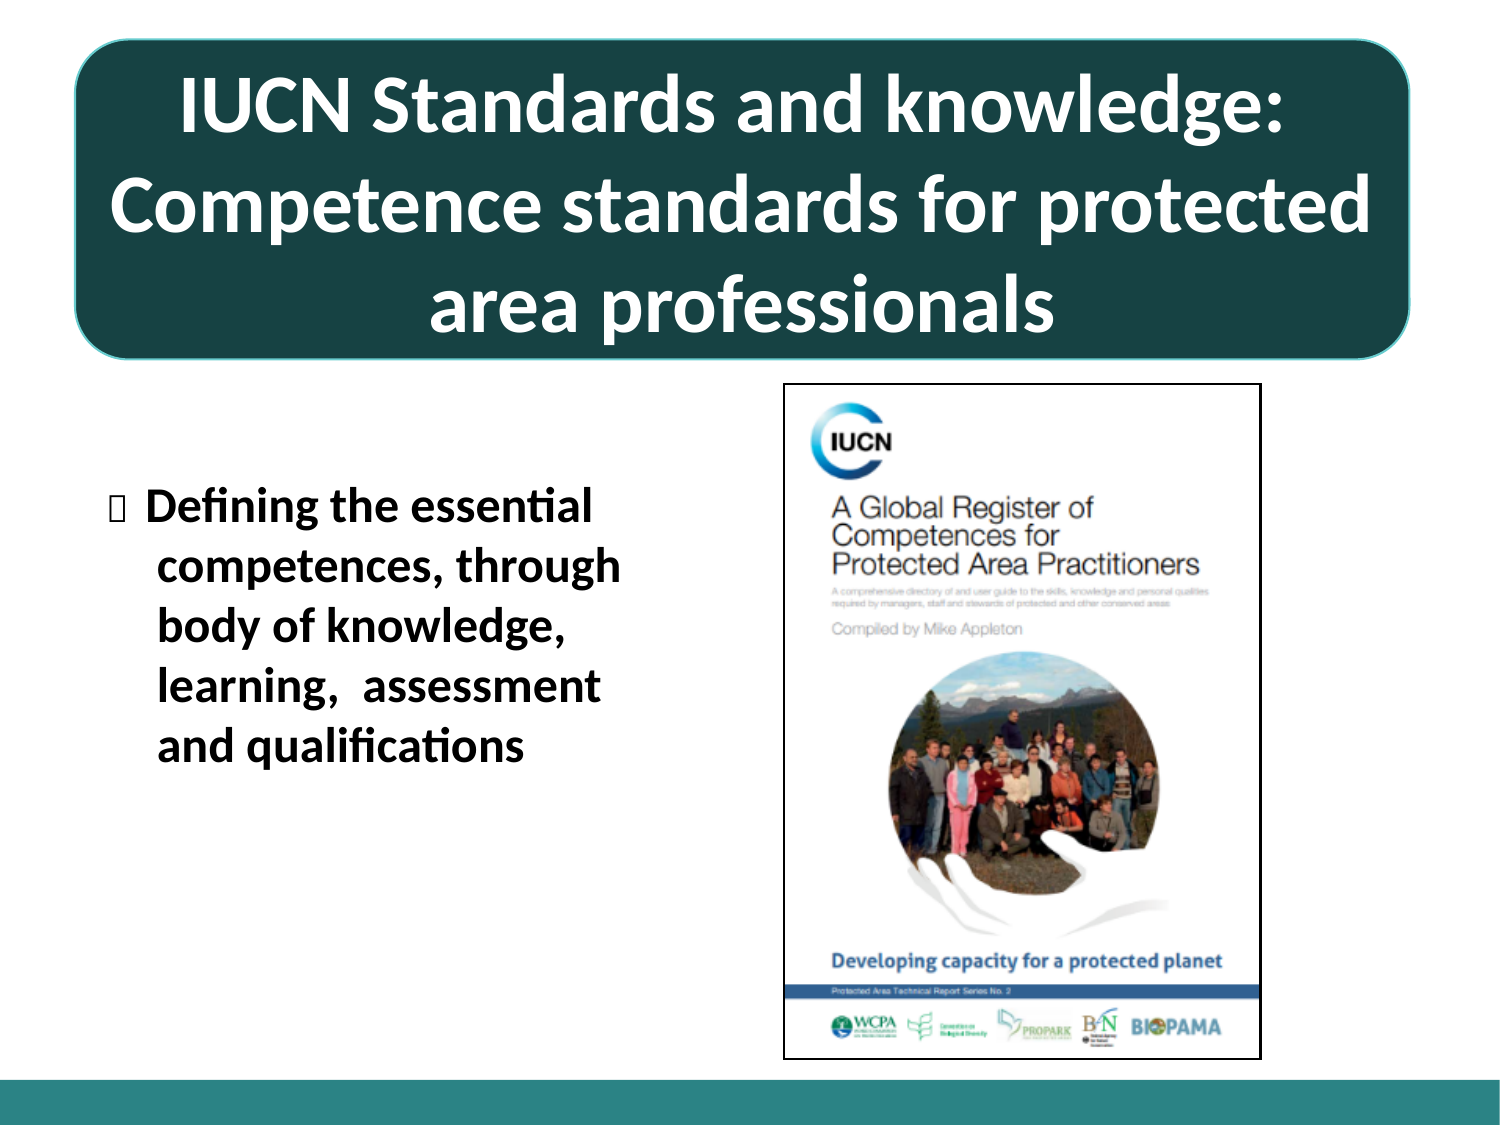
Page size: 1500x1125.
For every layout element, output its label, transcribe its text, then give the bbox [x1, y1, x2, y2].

text_box  Defining the essential competences, through body of knowledge, learning, assessment and qualifications [82, 465, 673, 781]
text_box IUCN Standards and knowledge: Competence standards for protected area professionals [73, 38, 1411, 361]
picture [784, 385, 1260, 1059]
